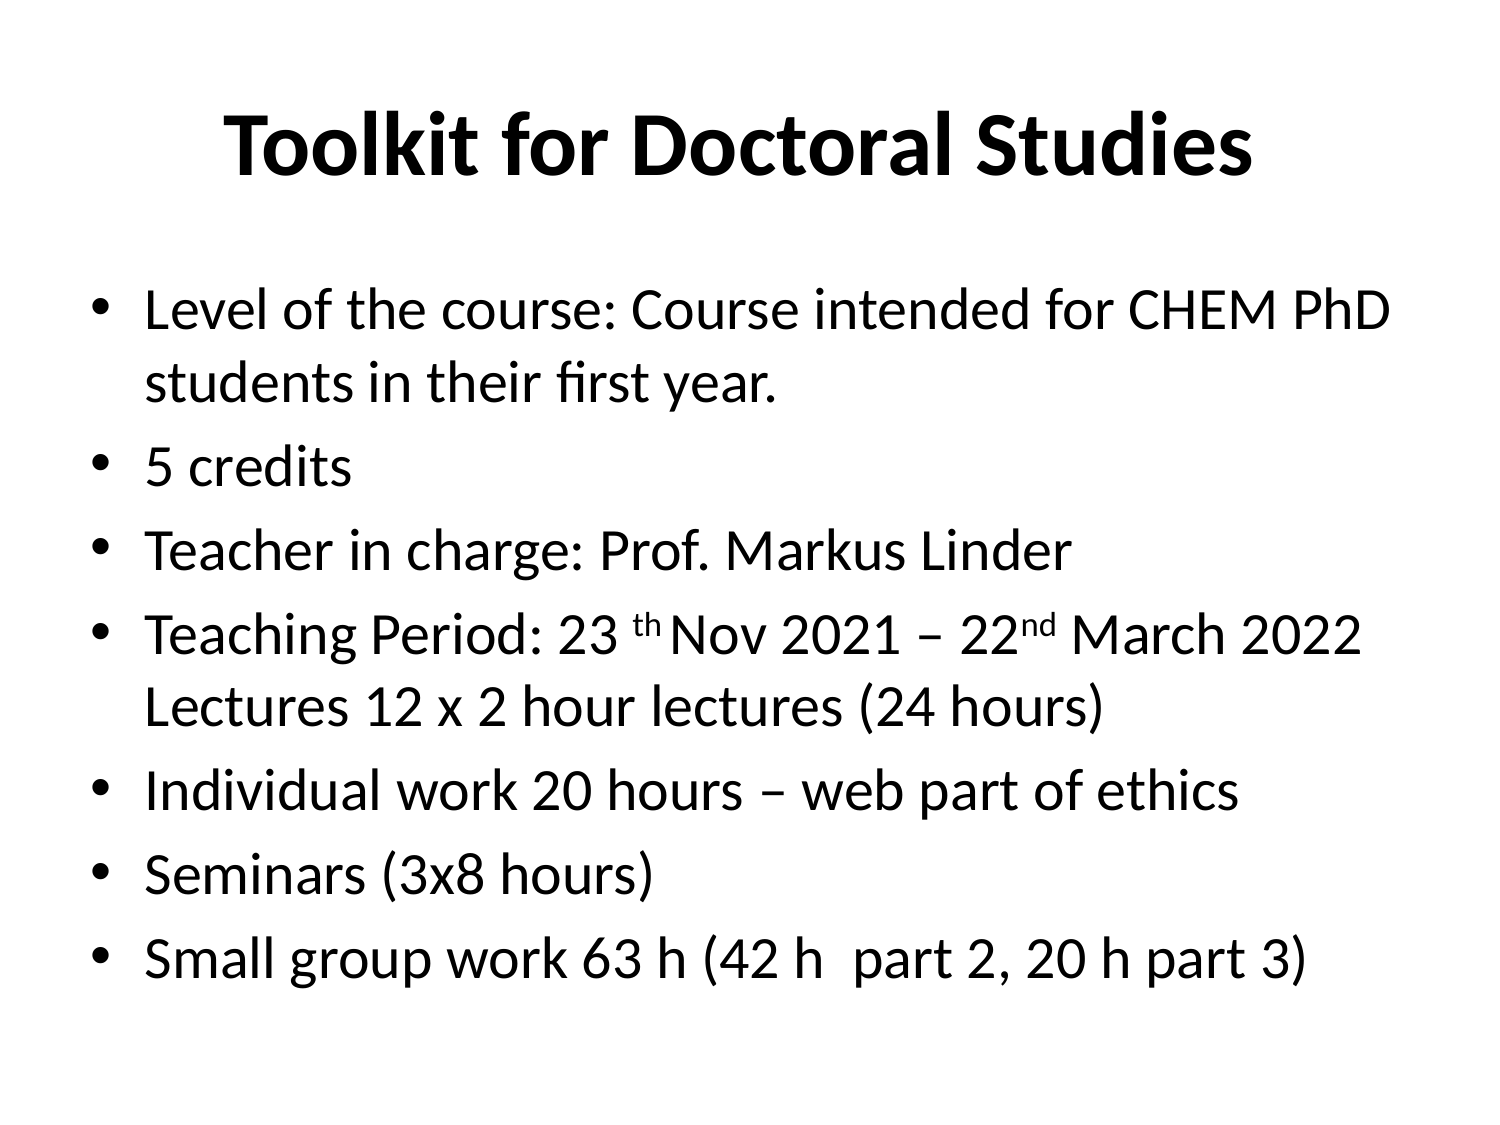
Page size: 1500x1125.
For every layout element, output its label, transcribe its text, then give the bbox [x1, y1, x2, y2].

title Toolkit for Doctoral Studies [75, 45, 1425, 233]
list Level of the course: Course intended for CHEM PhD students in their first year. 5 credits Teacher in charge: Prof. Markus Linder Teaching Period: 23 th Nov 2021 – 22nd March 2022 Lectures 12 x 2 hour lectures (24 hours) Individual work 20 hours – web part of ethics Seminars (3x8 hours) Small group work 63 h (42 h part 2, 20 h part 3) [75, 262, 1469, 1005]
